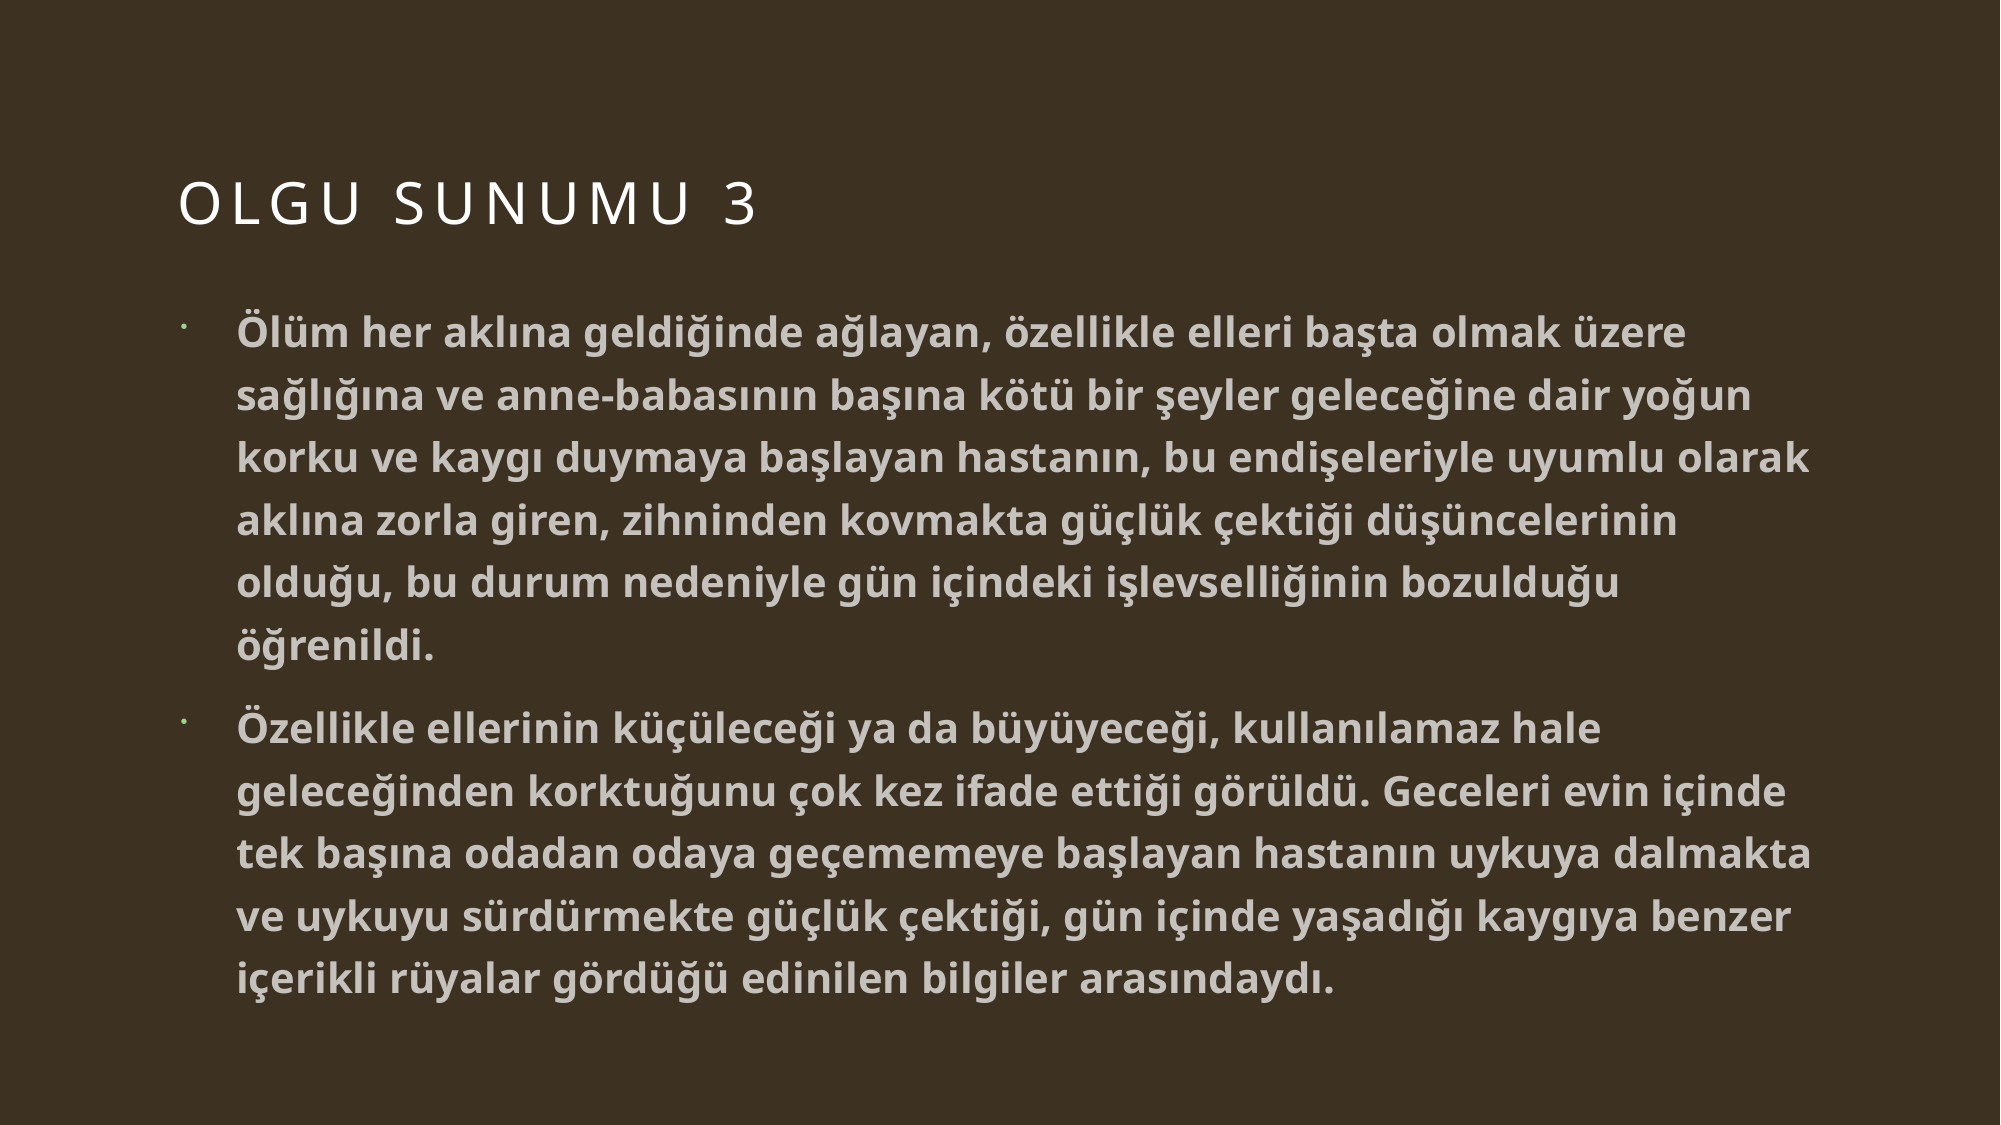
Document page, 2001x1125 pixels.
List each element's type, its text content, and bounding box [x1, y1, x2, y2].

title Olgu sunumu 3 [177, 165, 1822, 274]
list Ölüm her aklına geldiğinde ağlayan, özellikle elleri başta olmak üzere sağlığına ve anne-babasının başına kötü bir şeyler geleceğine dair yoğun korku ve kaygı duymaya başlayan hastanın, bu endişeleriyle uyumlu olarak aklına zorla giren, zihninden kovmakta güçlük çektiği düşüncelerinin olduğu, bu durum nedeniyle gün içindeki işlevselliğinin bozulduğu öğrenildi. Özellikle ellerinin küçüleceği ya da büyüyeceği, kullanılamaz hale geleceğinden korktuğunu çok kez ifade ettiği görüldü. Geceleri evin içinde tek başına odadan odaya geçememeye başlayan hastanın uykuya dalmakta ve uykuyu sürdürmekte güçlük çektiği, gün içinde yaşadığı kaygıya benzer içerikli rüyalar gördüğü edinilen bilgiler arasındaydı. [177, 293, 1822, 947]
